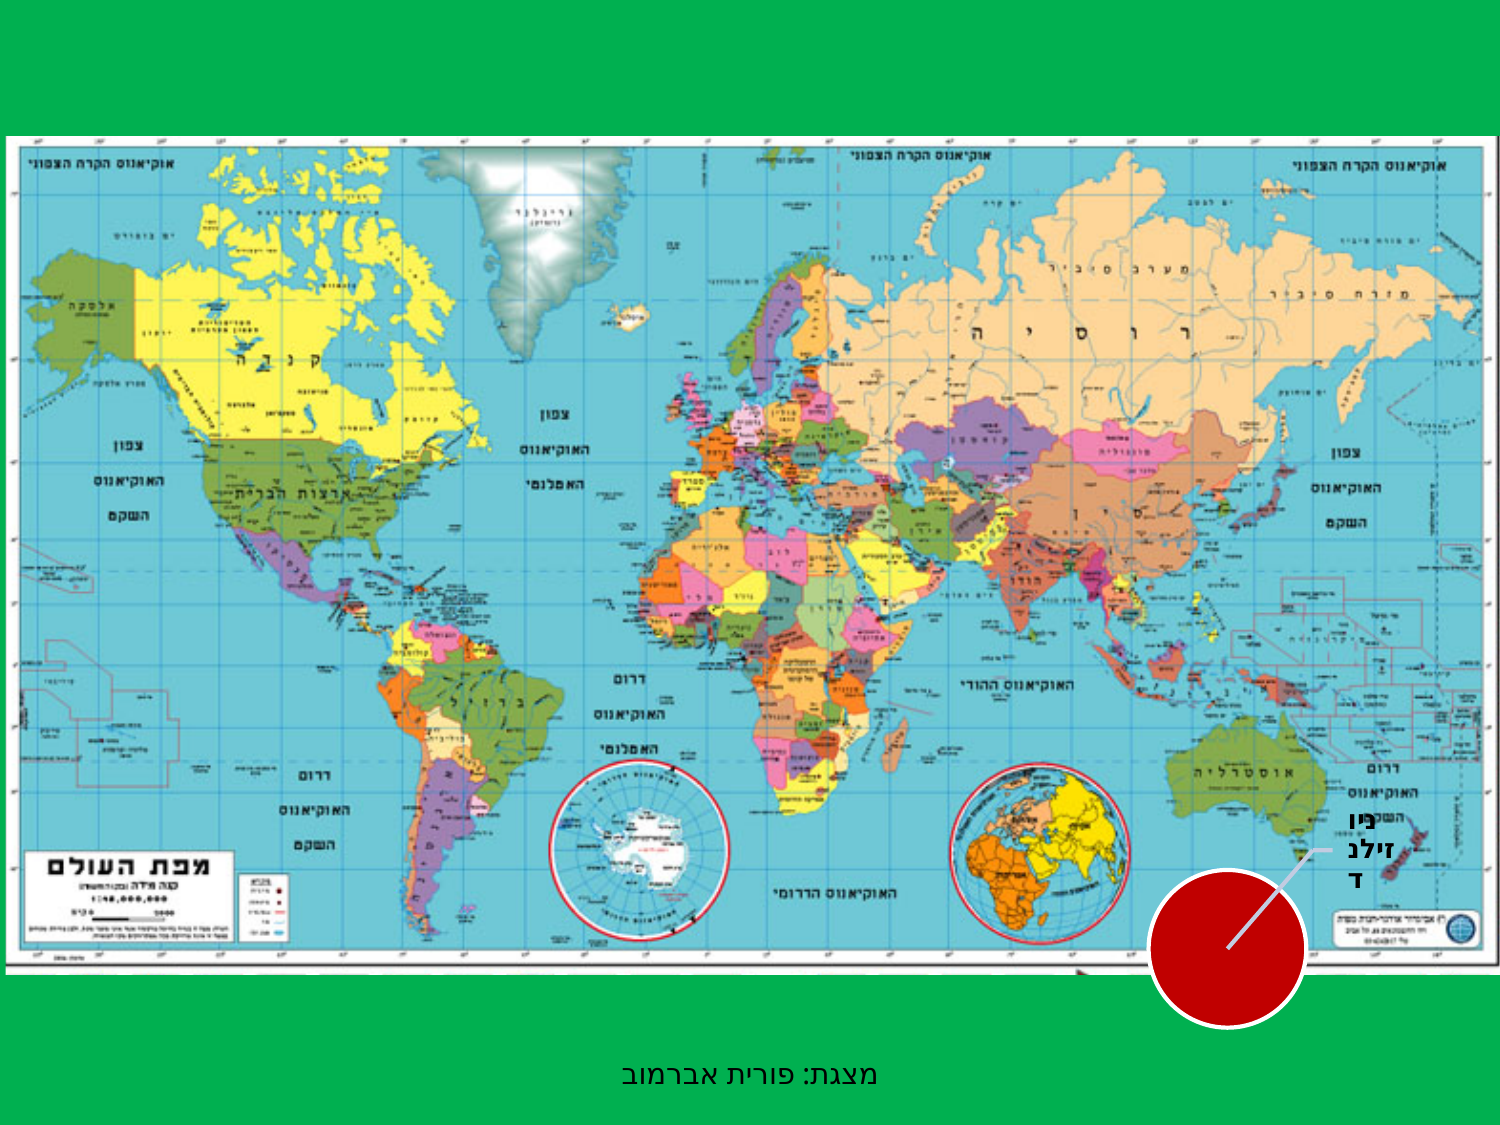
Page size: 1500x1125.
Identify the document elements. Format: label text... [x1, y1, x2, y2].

picture [5, 136, 1500, 976]
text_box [1148, 786, 1412, 1059]
footer מצגת: פורית אברמוב [512, 1042, 988, 1103]
